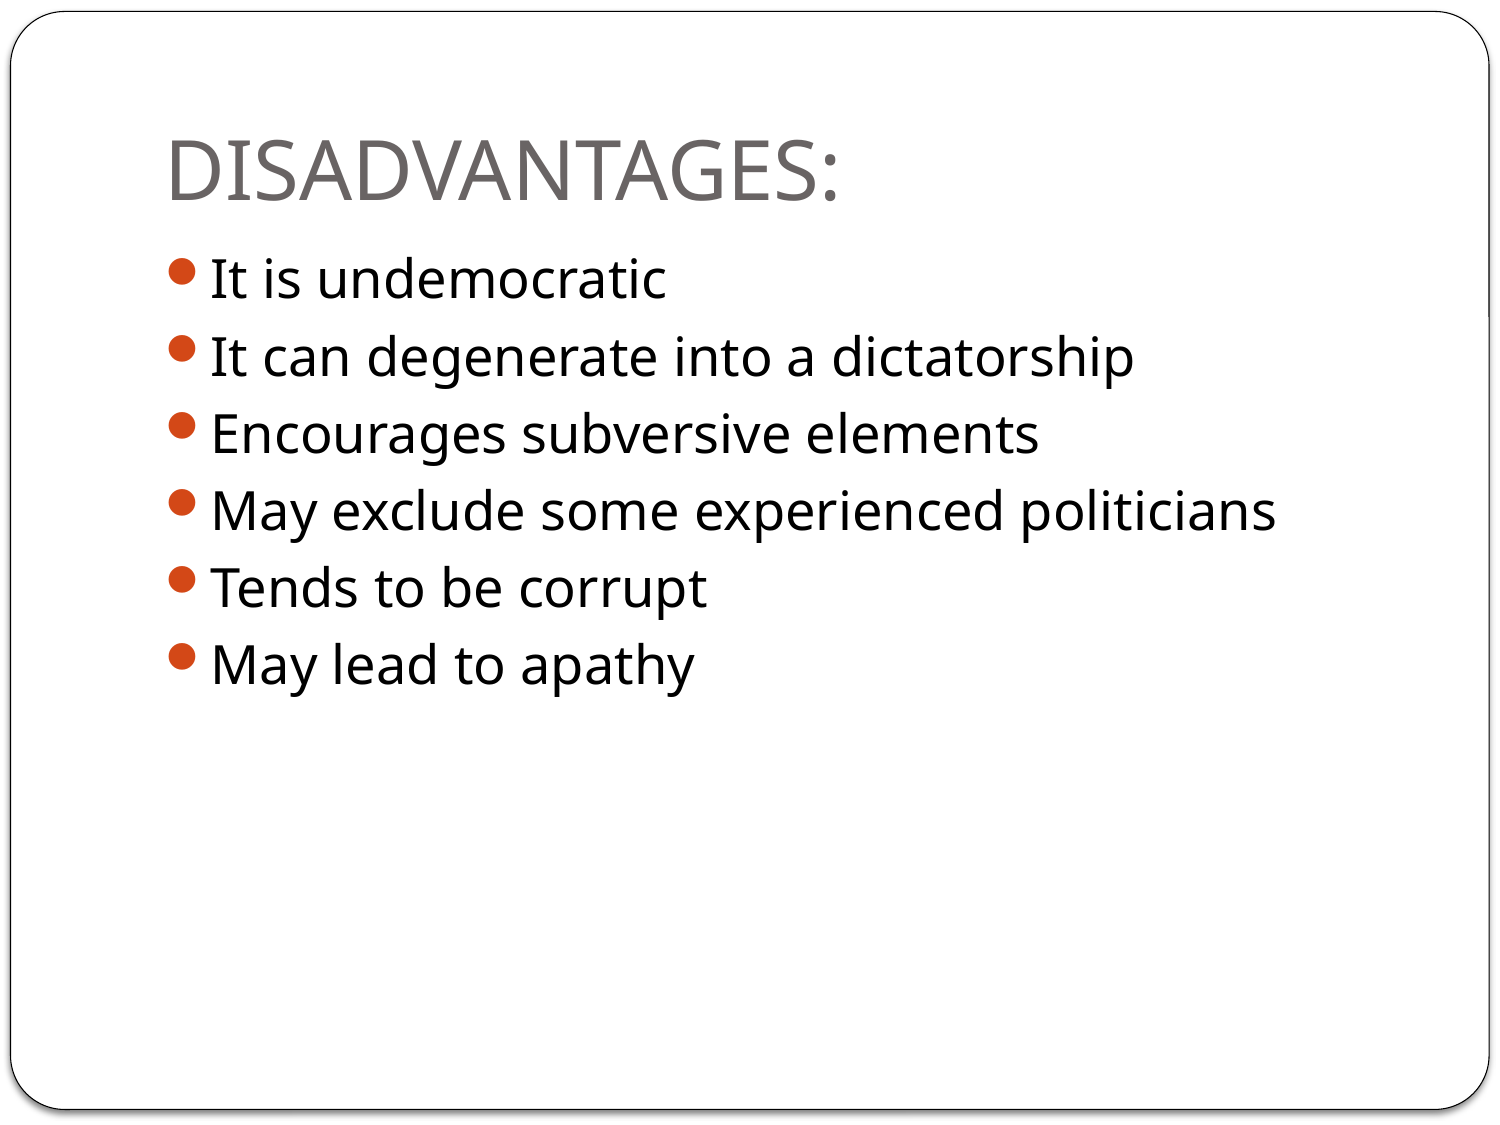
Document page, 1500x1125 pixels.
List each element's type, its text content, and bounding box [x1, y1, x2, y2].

title DISADVANTAGES: [150, 45, 1425, 233]
list It is undemocratic It can degenerate into a dictatorship Encourages subversive elements May exclude some experienced politicians Tends to be corrupt May lead to apathy [150, 237, 1425, 988]
